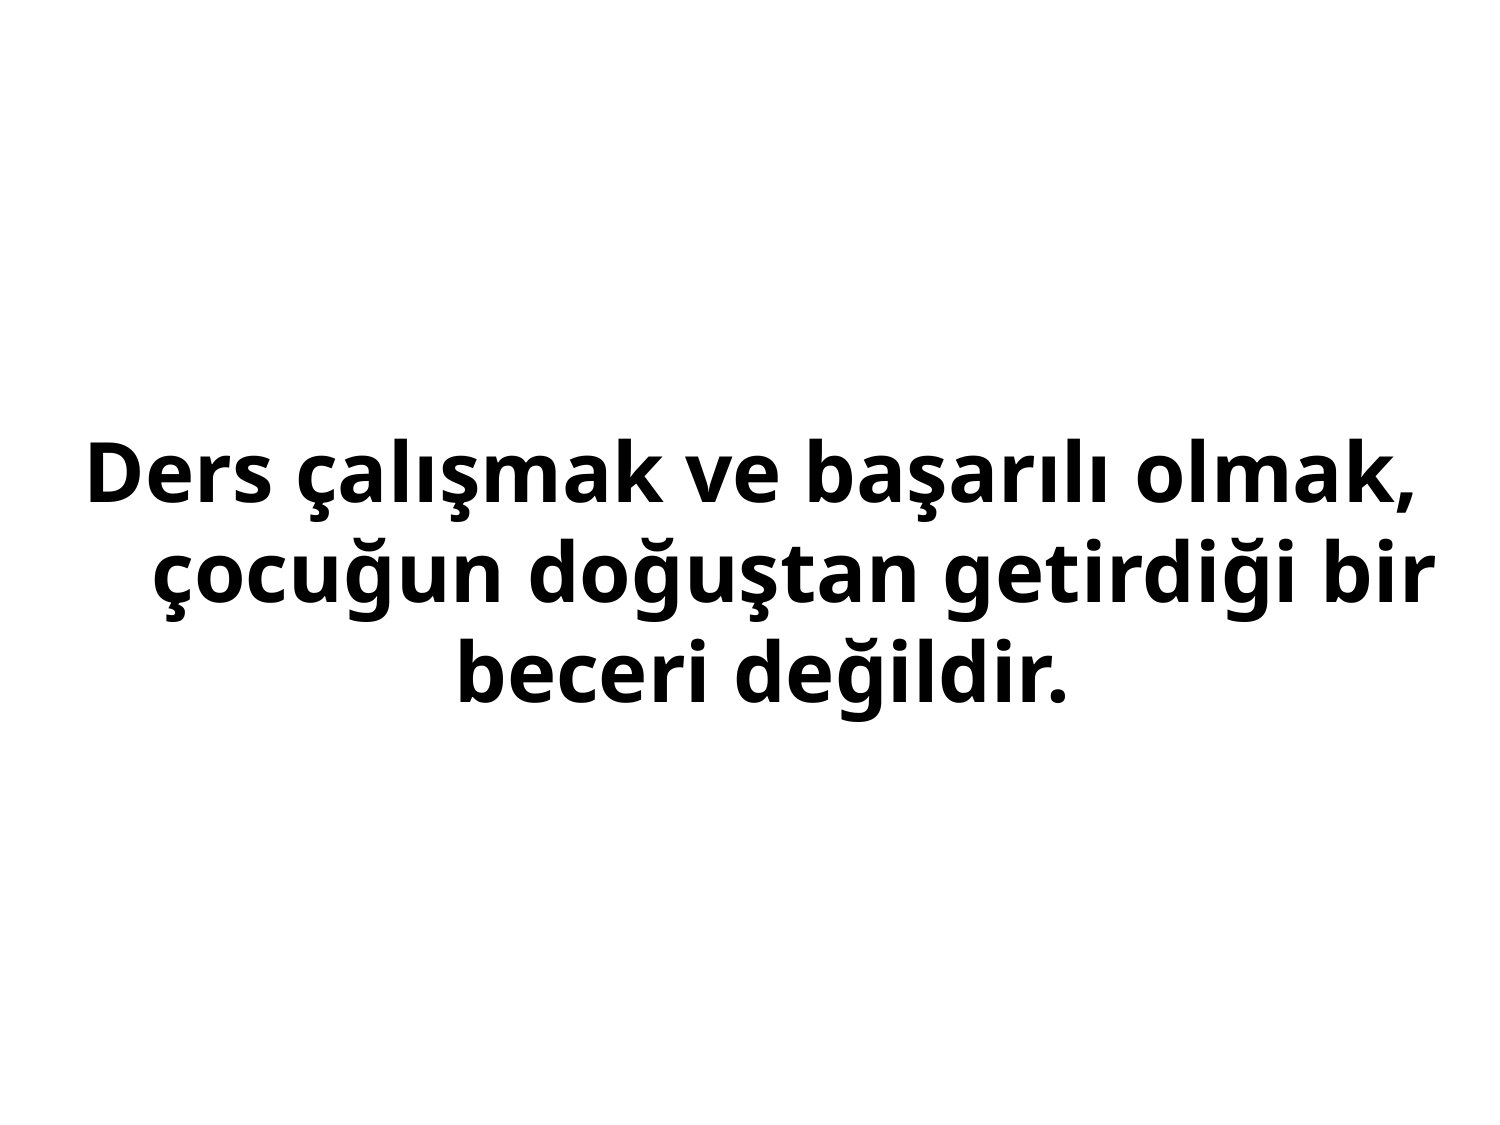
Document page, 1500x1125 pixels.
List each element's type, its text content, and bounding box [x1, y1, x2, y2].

title Ders çalışmak ve başarılı olmak, çocuğun doğuştan getirdiği bir beceri değildir. [62, 411, 1463, 727]
